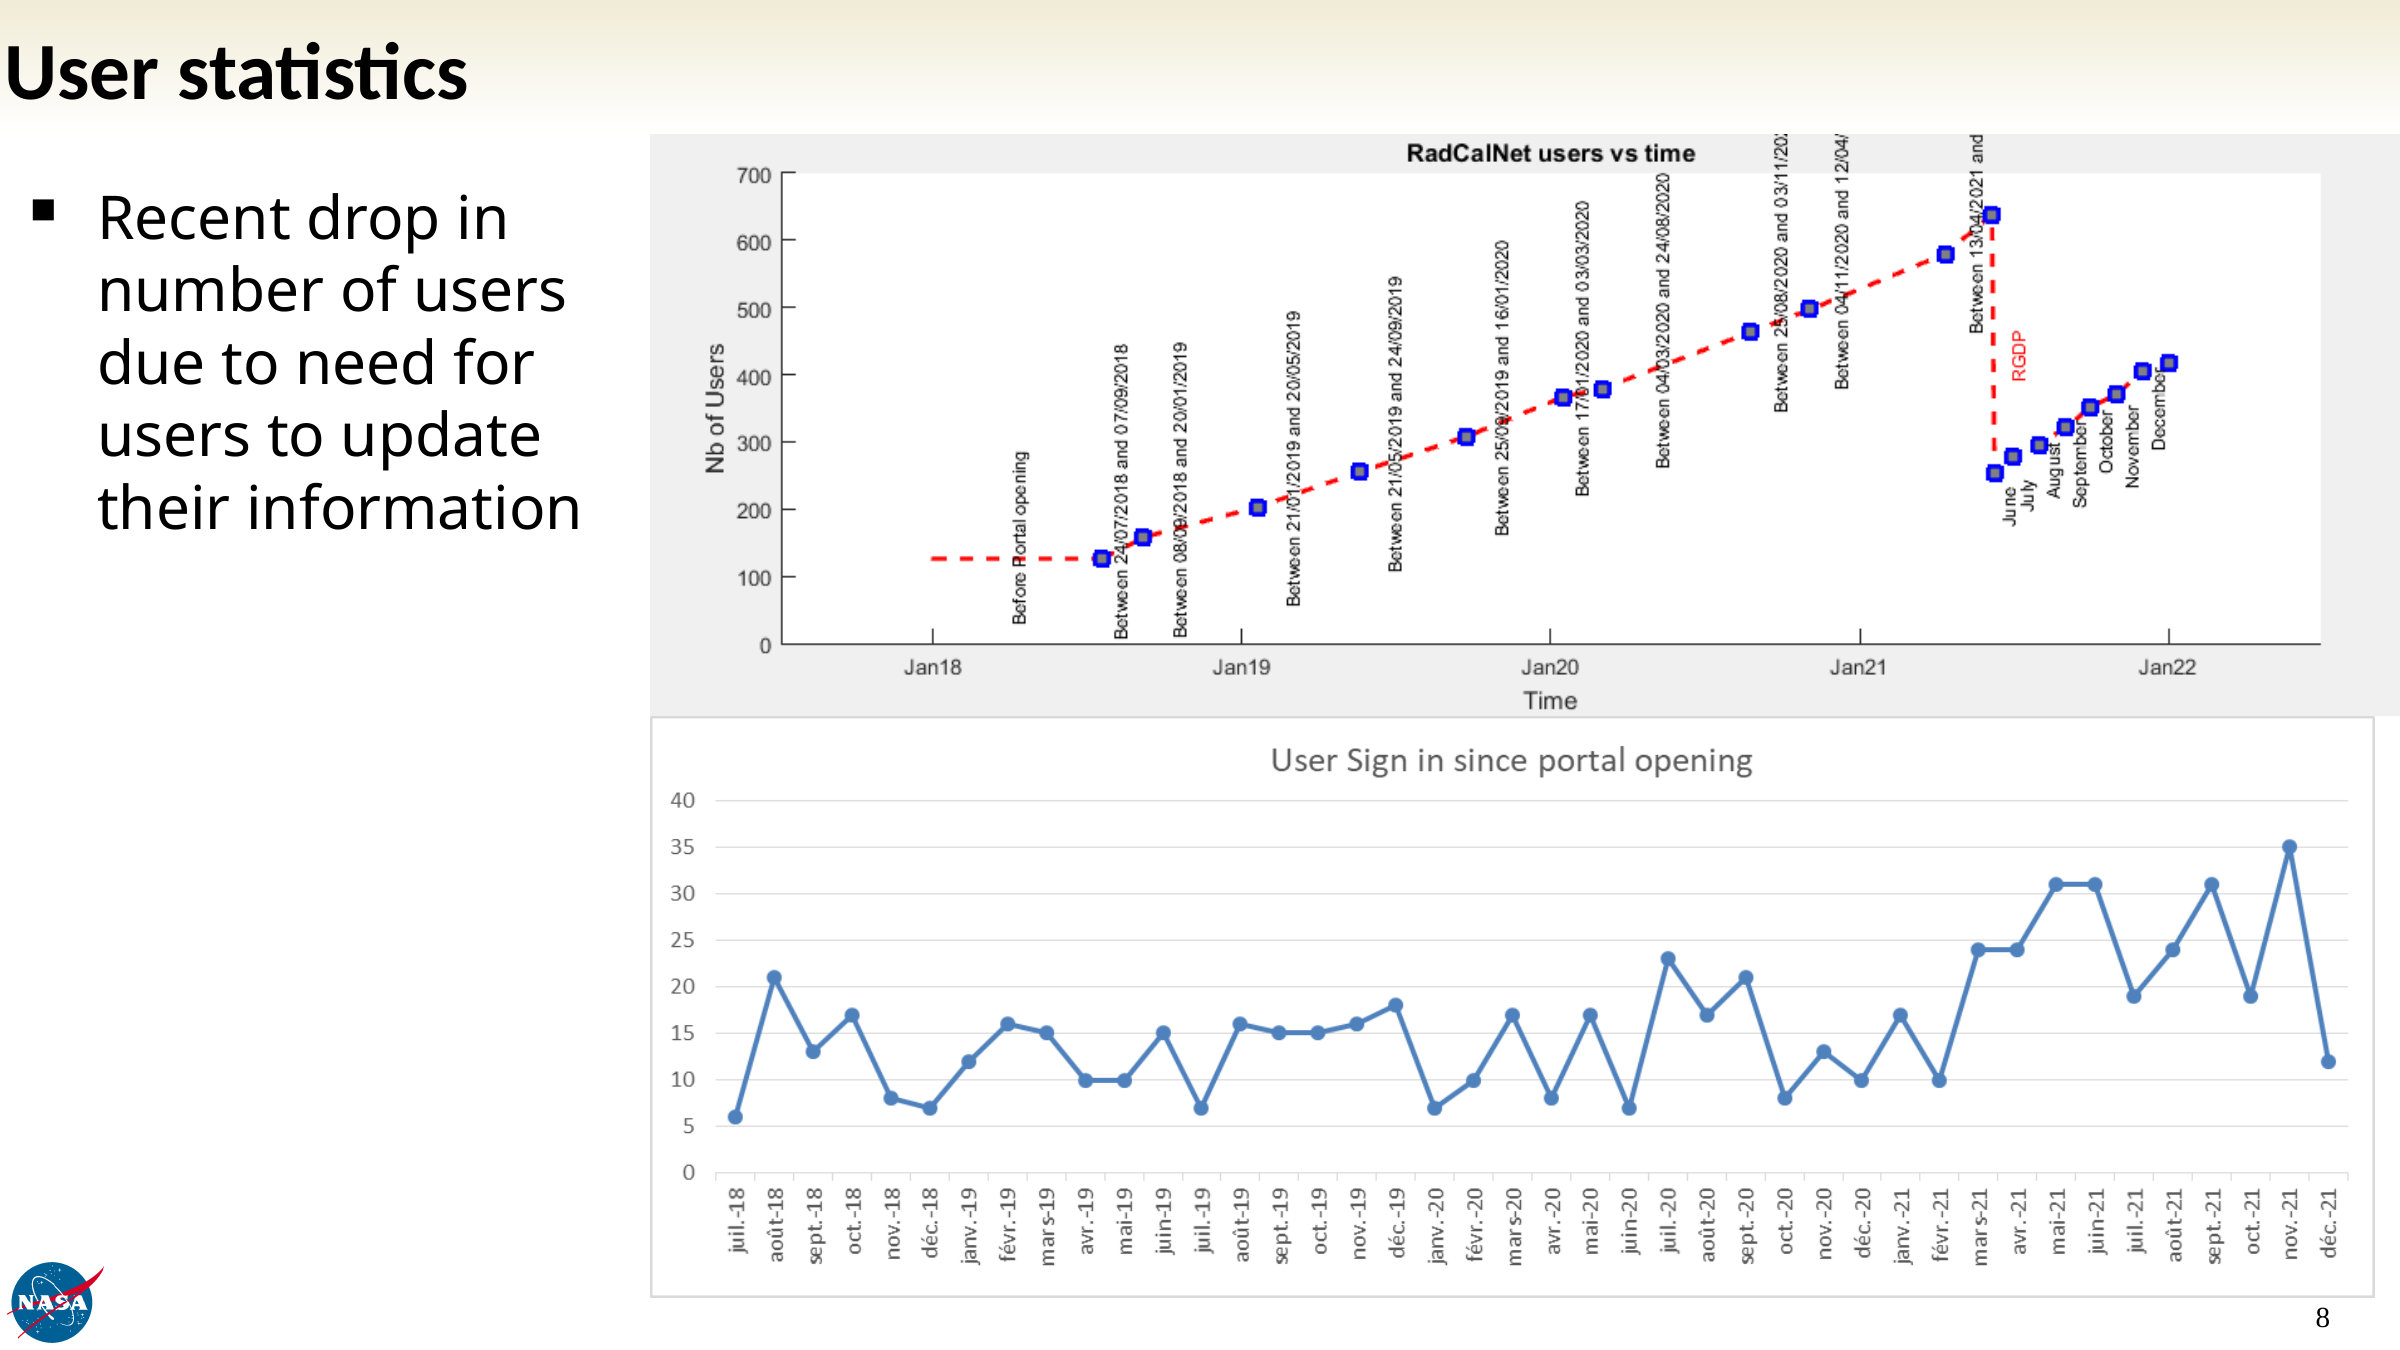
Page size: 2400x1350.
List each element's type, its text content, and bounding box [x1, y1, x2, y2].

title User statistics [0, 0, 2400, 135]
list Recent drop in number of users due to need for users to update their information [25, 176, 645, 1048]
picture [6, 1253, 104, 1350]
picture [649, 134, 2400, 1298]
